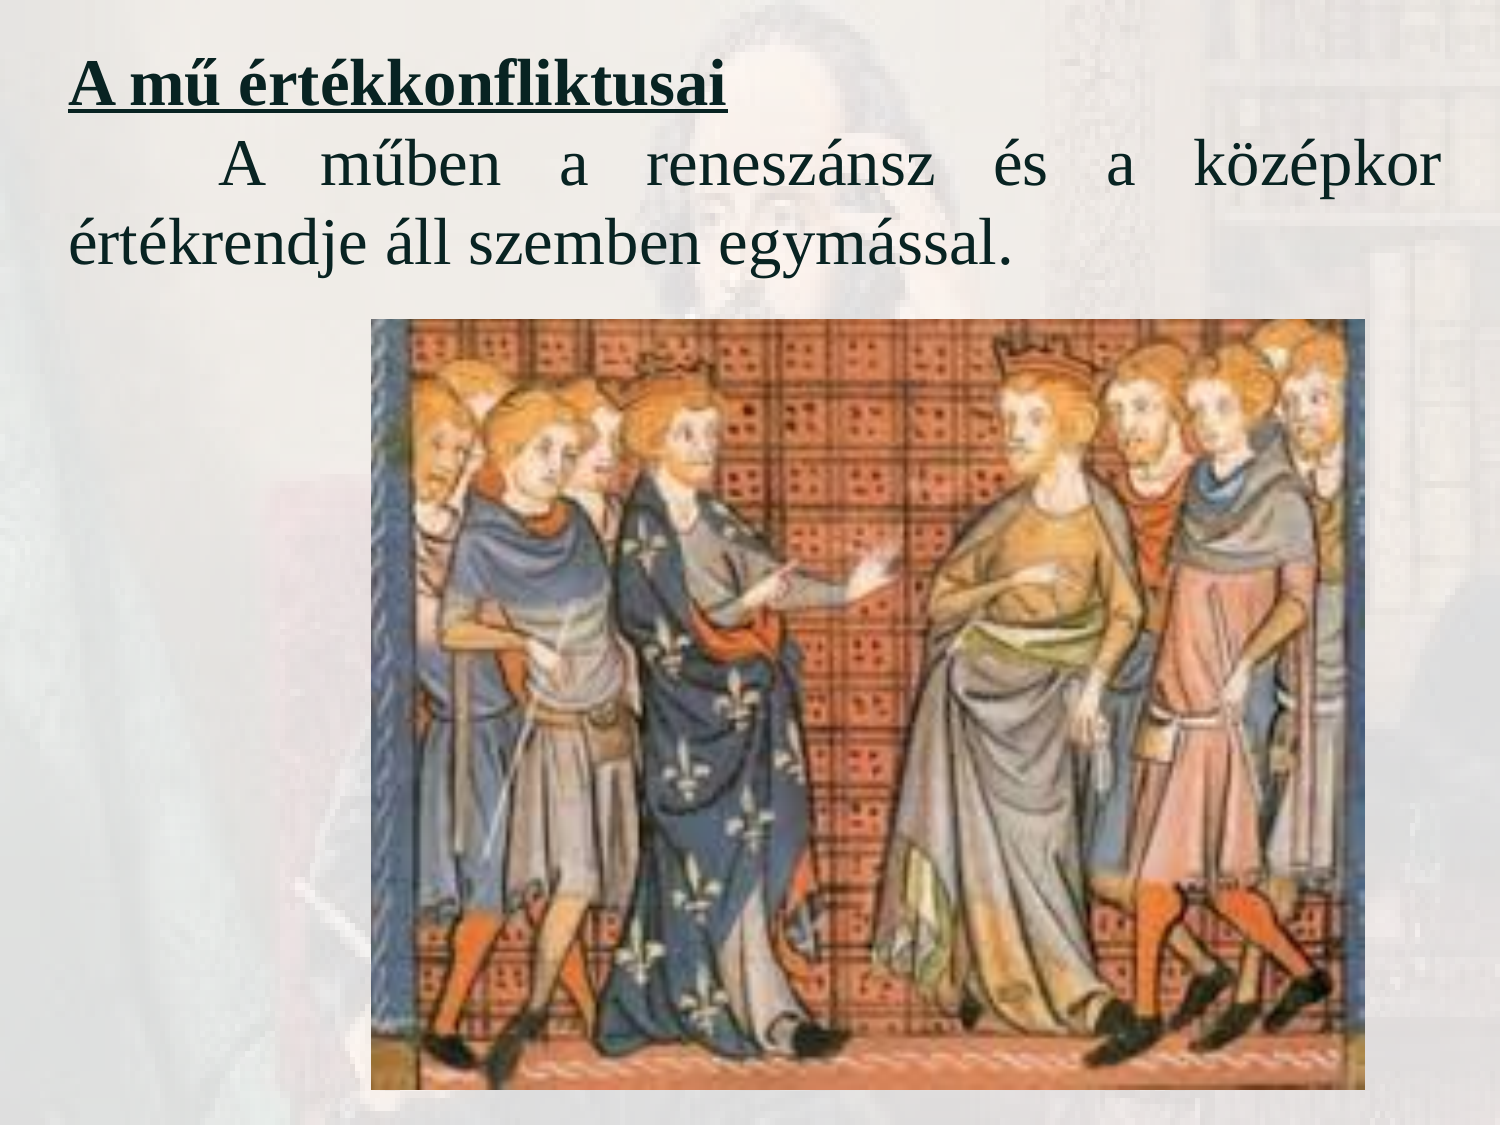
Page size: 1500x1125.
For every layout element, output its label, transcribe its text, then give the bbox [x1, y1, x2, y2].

list A mű értékkonfliktusai A műben a reneszánsz és a középkor értékrendje áll szemben egymással. [52, 30, 1459, 1095]
picture [371, 319, 1365, 1091]
